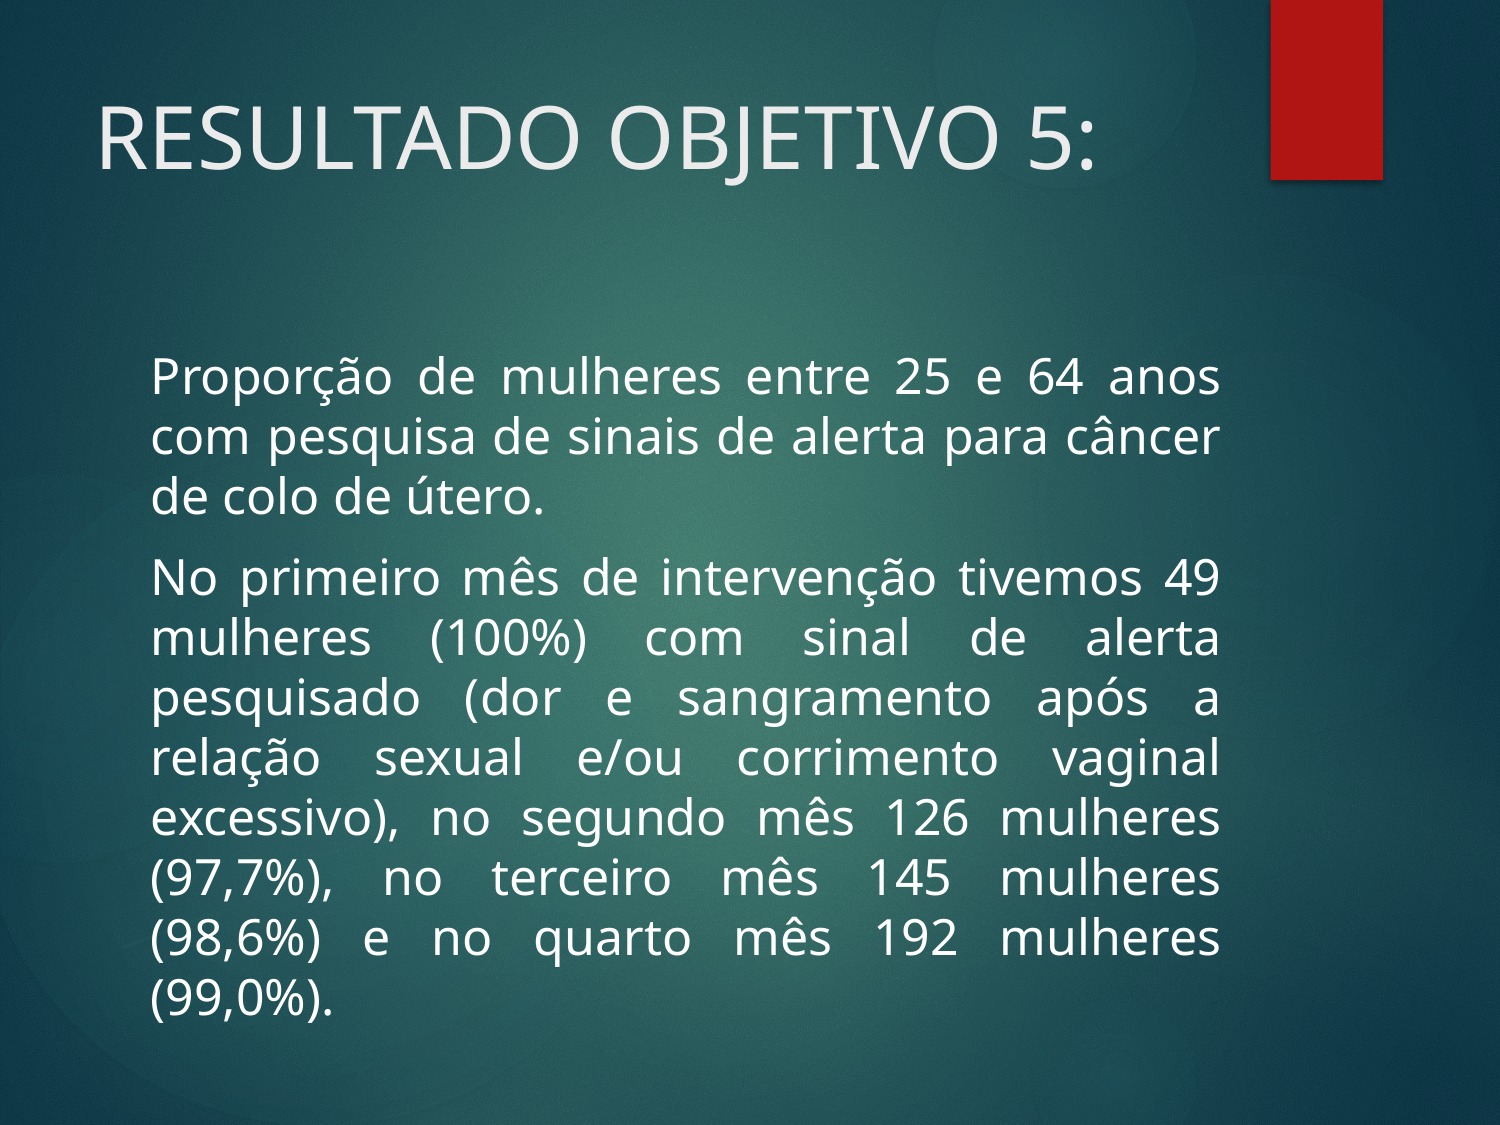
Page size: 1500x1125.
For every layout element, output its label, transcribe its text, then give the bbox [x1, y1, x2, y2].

title RESULTADO OBJETIVO 5: [79, 74, 1237, 304]
list Proporção de mulheres entre 25 e 64 anos com pesquisa de sinais de alerta para câncer de colo de útero. No primeiro mês de intervenção tivemos 49 mulheres (100%) com sinal de alerta pesquisado (dor e sangramento após a relação sexual e/ou corrimento vaginal excessivo), no segundo mês 126 mulheres (97,7%), no terceiro mês 145 mulheres (98,6%) e no quarto mês 192 mulheres (99,0%). [135, 336, 1237, 1025]
